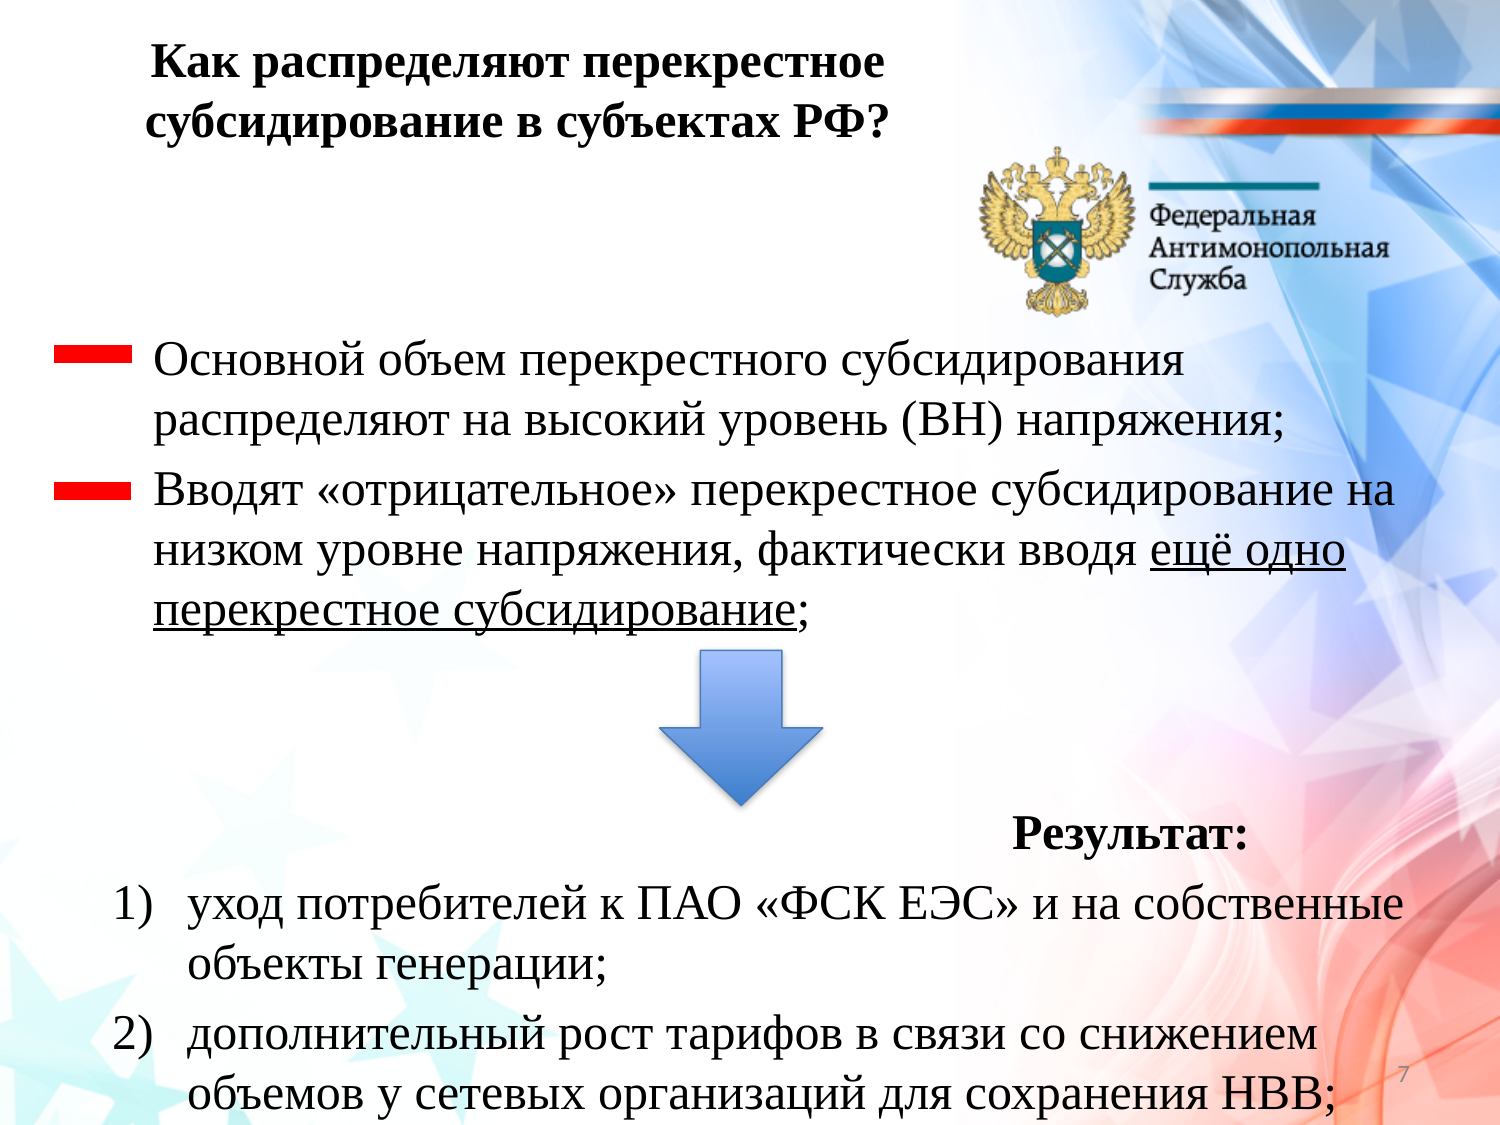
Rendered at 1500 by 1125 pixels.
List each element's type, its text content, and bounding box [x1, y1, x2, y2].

picture [0, 0, 1500, 1125]
text_box [50, 478, 135, 504]
text_box Как распределяют перекрестное субсидирование в субъектах РФ? [66, 0, 970, 177]
text_box [50, 341, 136, 367]
text_box [658, 649, 824, 791]
slide_number 7 [1074, 1042, 1425, 1103]
list Основной объем перекрестного субсидирования распределяют на высокий уровень (ВН) напряжения; Вводят «отрицательное» перекрестное субсидирование на низком уровне напряжения, фактически вводя ещё одно перекрестное субсидирование; [81, 317, 1432, 772]
text_box Результат: уход потребителей к ПАО «ФСК ЕЭС» и на собственные объекты генерации; дополнительный рост тарифов в связи со снижением объемов у сетевых организаций для сохранения НВВ; [97, 791, 1447, 1125]
